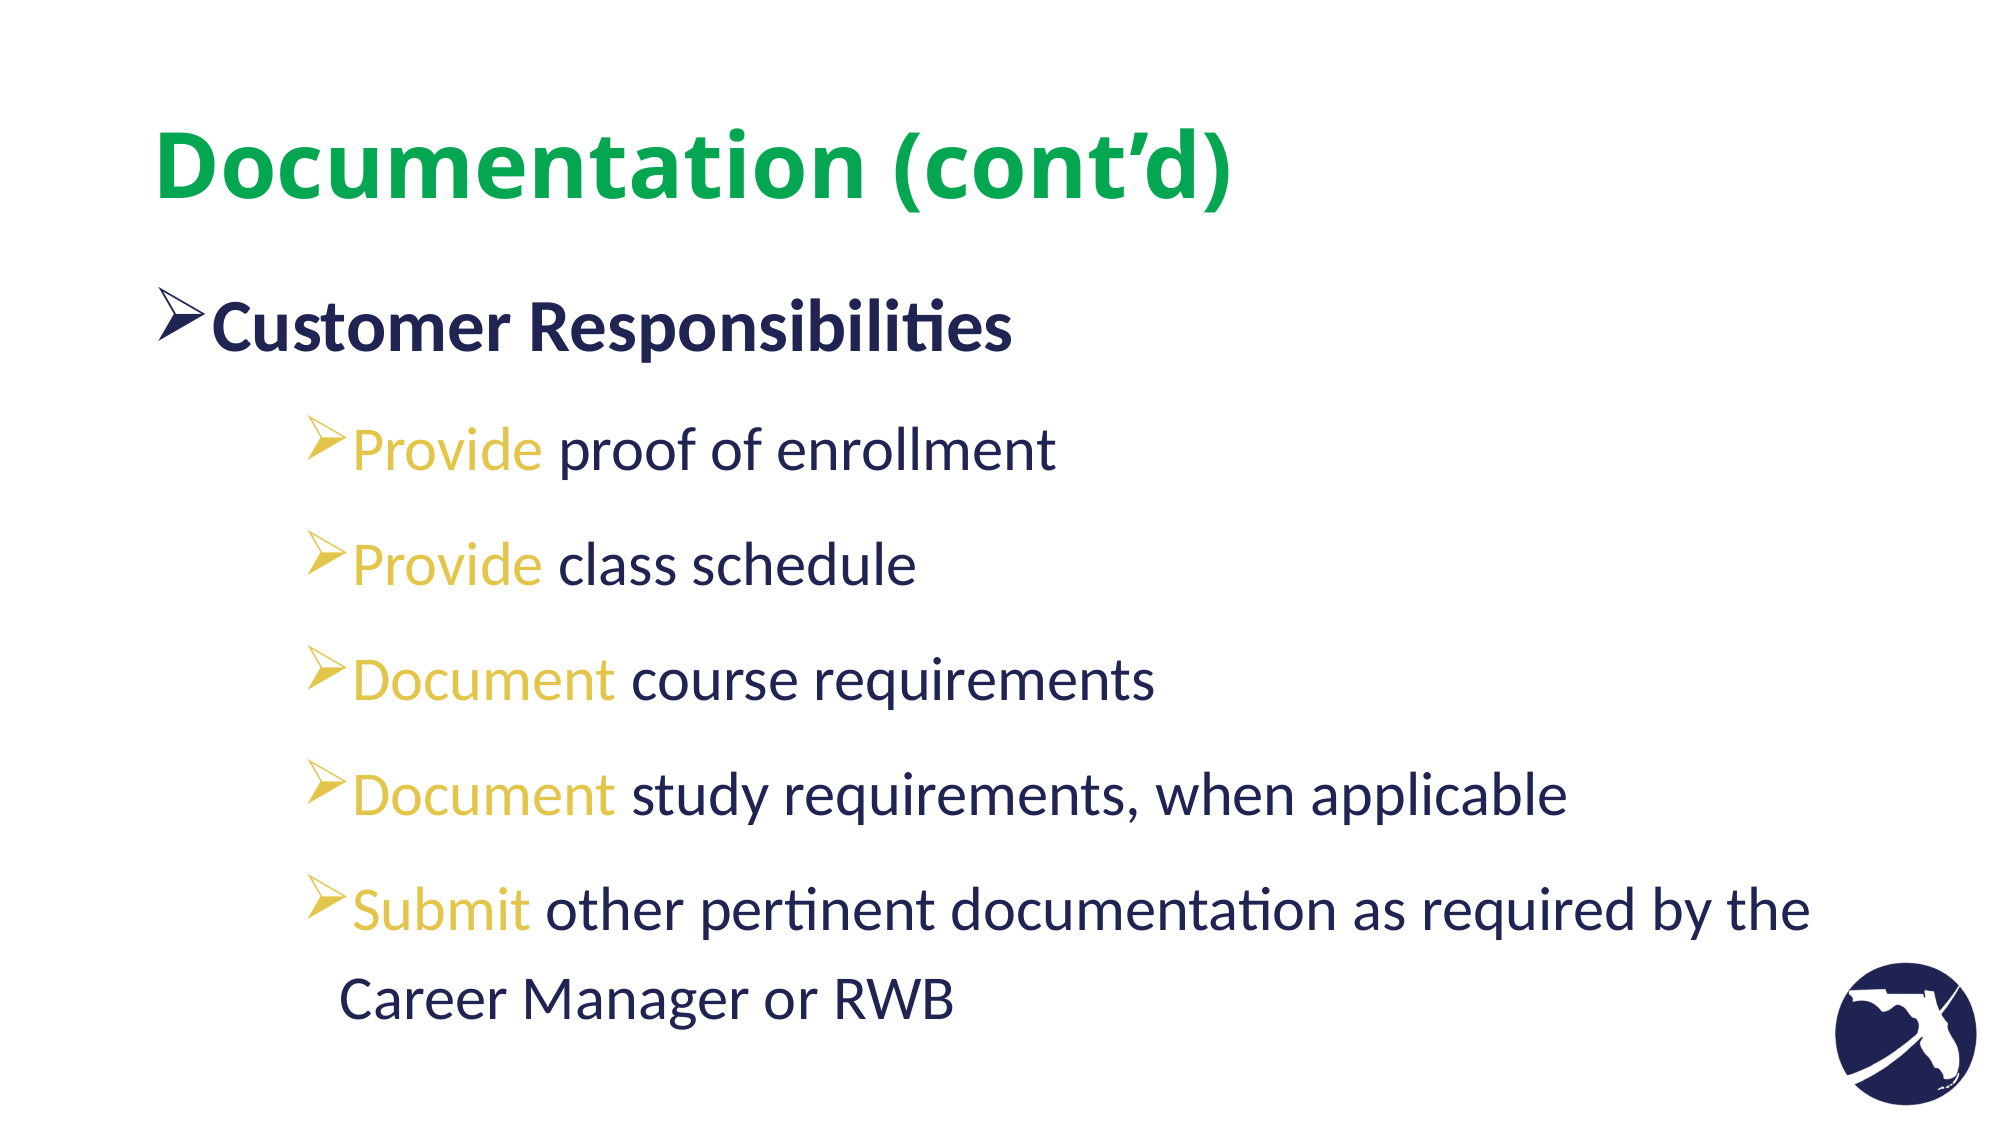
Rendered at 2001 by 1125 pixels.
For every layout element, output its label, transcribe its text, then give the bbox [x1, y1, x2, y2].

title Documentation (cont’d) [137, 59, 1863, 251]
picture [1834, 961, 1979, 1109]
list Customer Responsibilities Provide proof of enrollment Provide class schedule Document course requirements Document study requirements, when applicable Submit other pertinent documentation as required by the Career Manager or RWB [137, 251, 1863, 1089]
